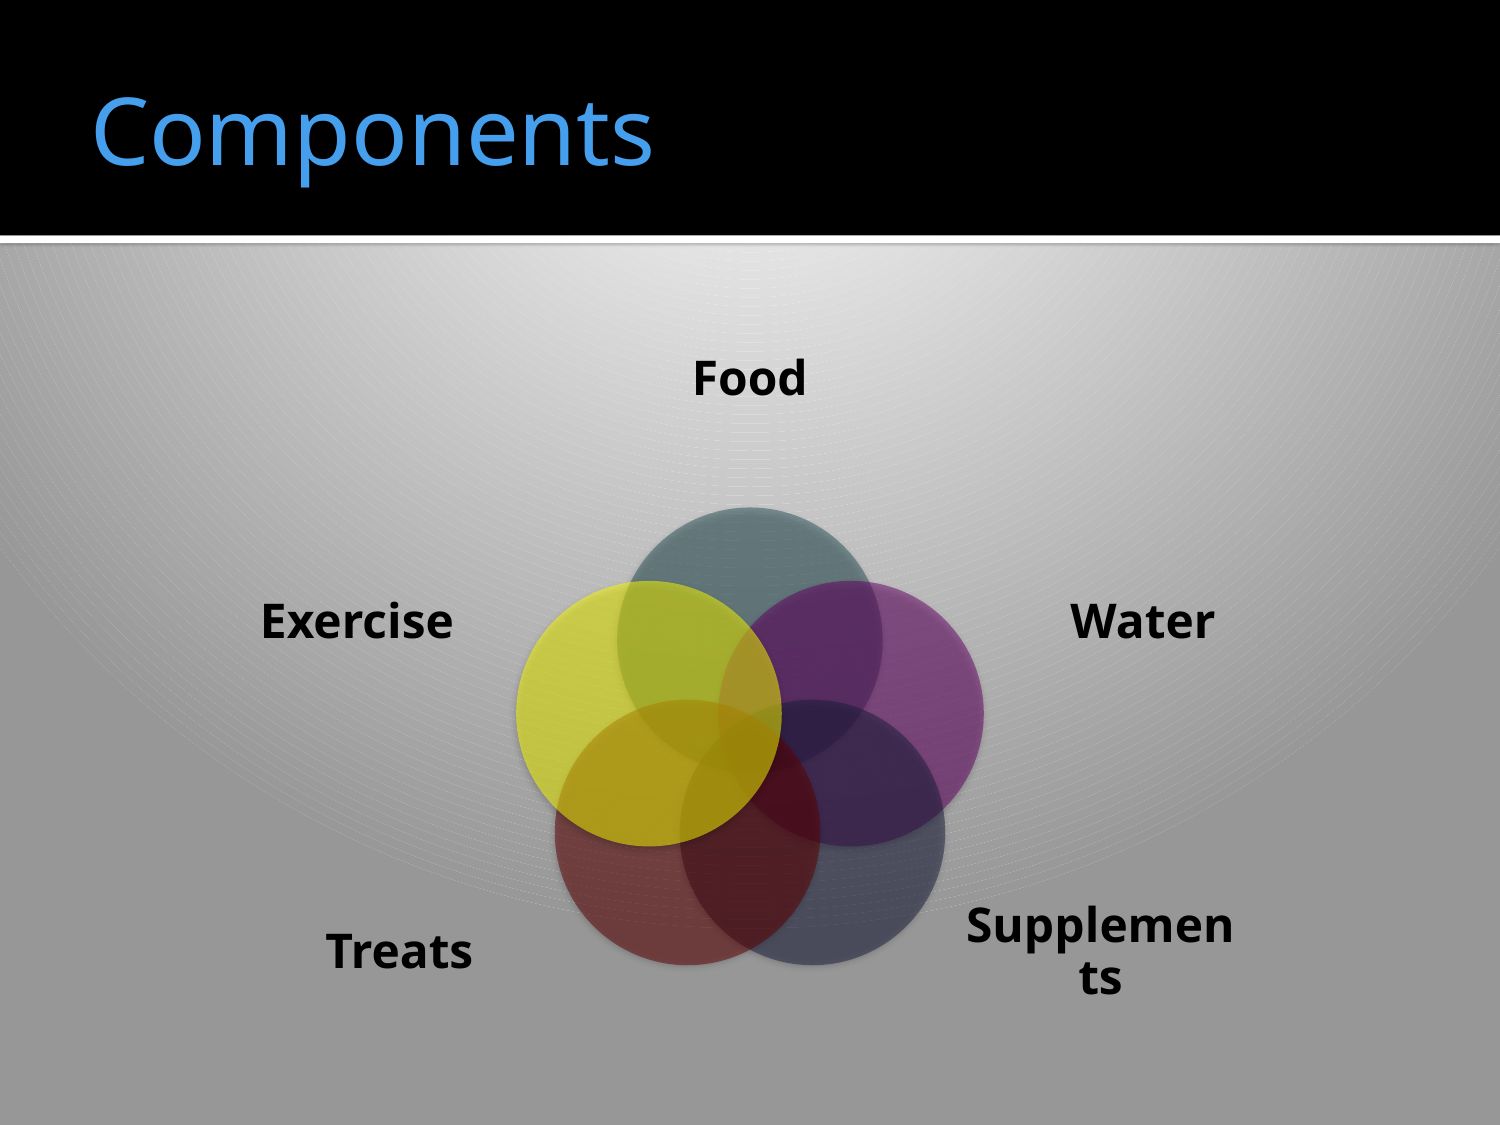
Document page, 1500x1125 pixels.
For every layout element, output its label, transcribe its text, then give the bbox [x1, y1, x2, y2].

title Components [75, 25, 1425, 231]
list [74, 291, 1425, 1050]
